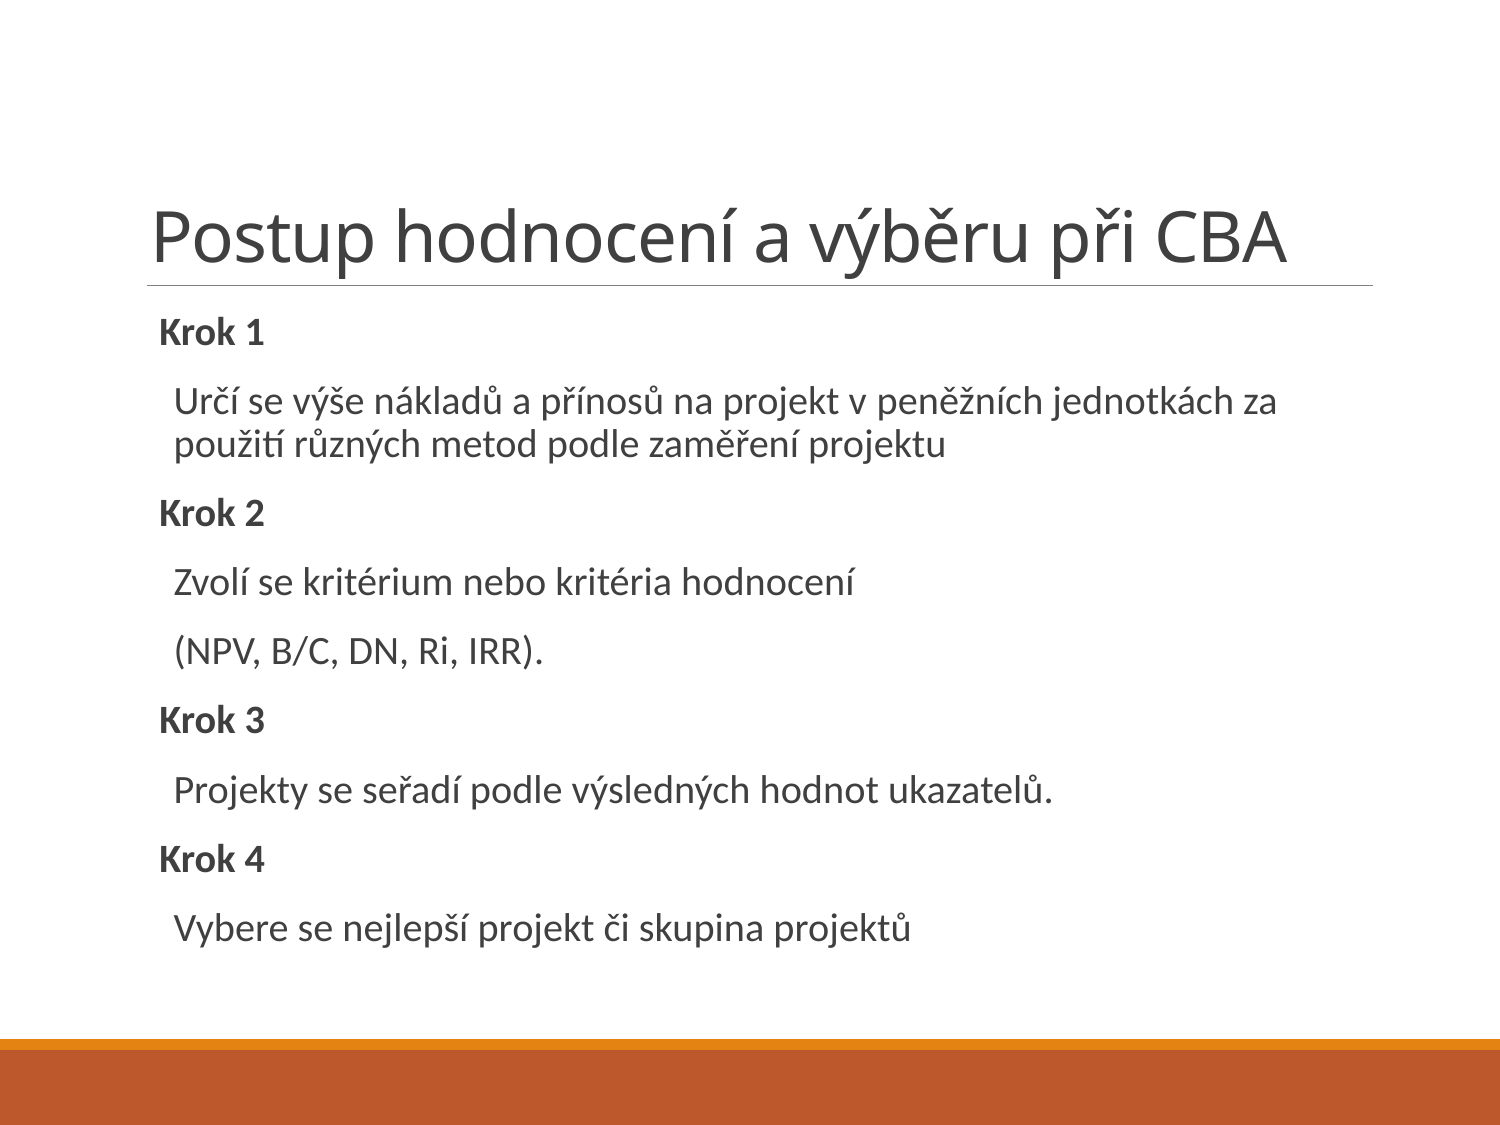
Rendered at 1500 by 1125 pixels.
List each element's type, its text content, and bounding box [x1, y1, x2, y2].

list Krok 1 Určí se výše nákladů a přínosů na projekt v peněžních jednotkách za použití různých metod podle zaměření projektu Krok 2 Zvolí se kritérium nebo kritéria hodnocení (NPV, B/C, DN, Ri, IRR). Krok 3 Projekty se seřadí podle výsledných hodnot ukazatelů. Krok 4 Vybere se nejlepší projekt či skupina projektů [159, 302, 1373, 963]
title Postup hodnocení a výběru při CBA [135, 47, 1373, 285]
